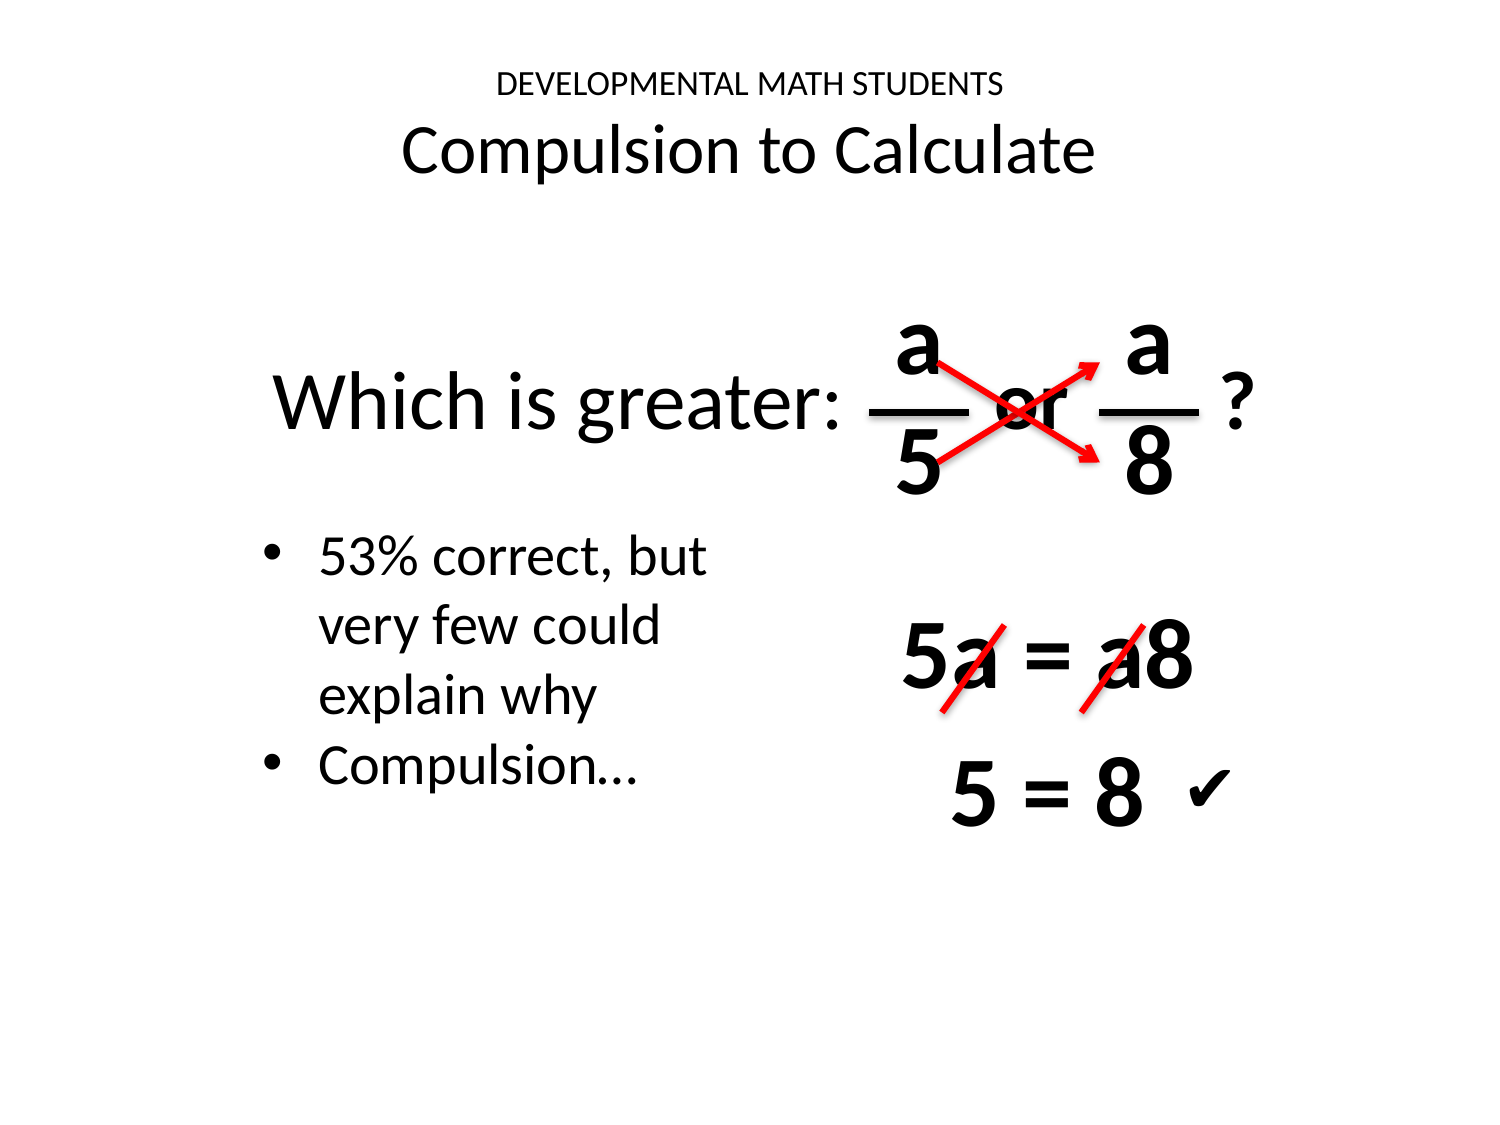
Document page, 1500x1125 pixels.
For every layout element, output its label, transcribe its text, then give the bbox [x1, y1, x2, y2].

text_box Which is greater: or ? [1205, 338, 1500, 454]
text_box Which is greater: or ? [257, 338, 863, 454]
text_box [937, 362, 1101, 463]
text_box 5a = a8 [886, 580, 1211, 716]
text_box 5 = 8 [934, 718, 1161, 854]
title DEVELOPMENTAL MATH STUDENTS Compulsion to Calculate [150, 52, 1350, 196]
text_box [868, 267, 1200, 526]
text_box 53% correct, but very few could explain why Compulsion… [172, 509, 748, 804]
text_box ✔ [1167, 738, 1254, 833]
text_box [941, 624, 1144, 713]
